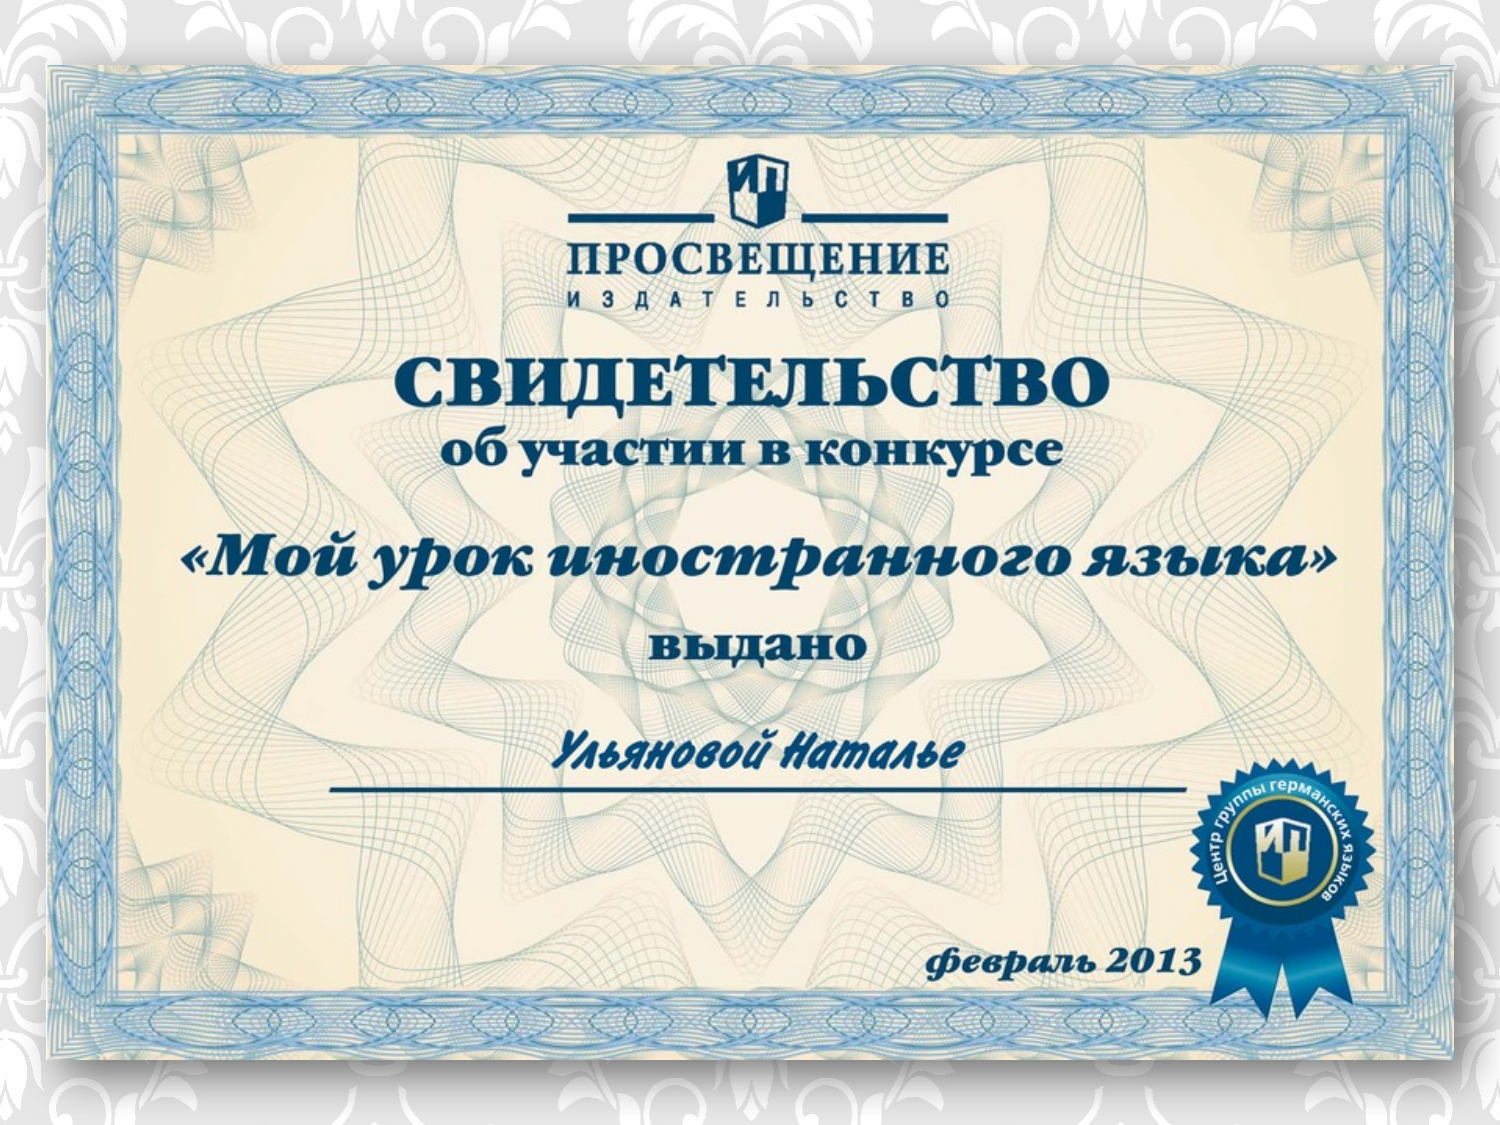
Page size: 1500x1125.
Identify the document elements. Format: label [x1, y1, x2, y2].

picture [46, 65, 1454, 1060]
